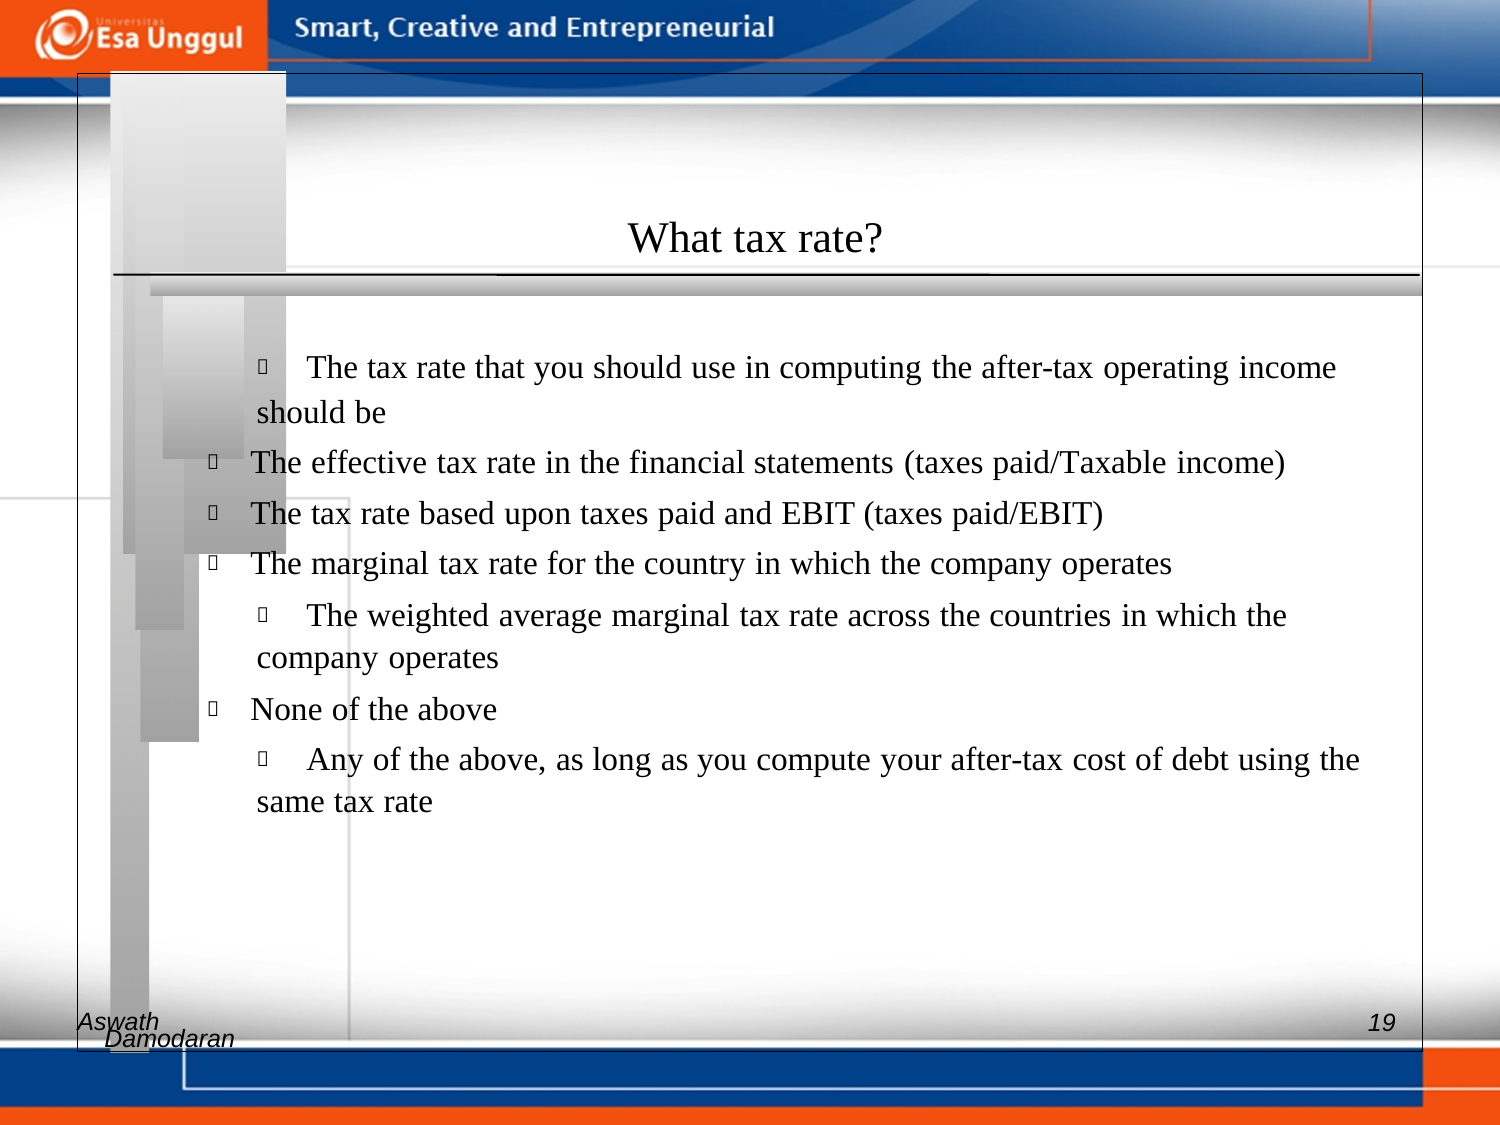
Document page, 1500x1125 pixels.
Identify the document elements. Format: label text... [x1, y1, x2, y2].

text_box What tax rate?  The tax rate that you should use in computing the after-tax operating income should be  The effective tax rate in the financial statements (taxes paid/Taxable income)  The tax rate based upon taxes paid and EBIT (taxes paid/EBIT)  The marginal tax rate for the country in which the company operates  The weighted average marginal tax rate across the countries in which the company operates  None of the above  Any of the above, as long as you compute your after-tax cost of debt using the same tax rate Aswath [77, 73, 1423, 1052]
picture [0, 0, 1500, 1125]
